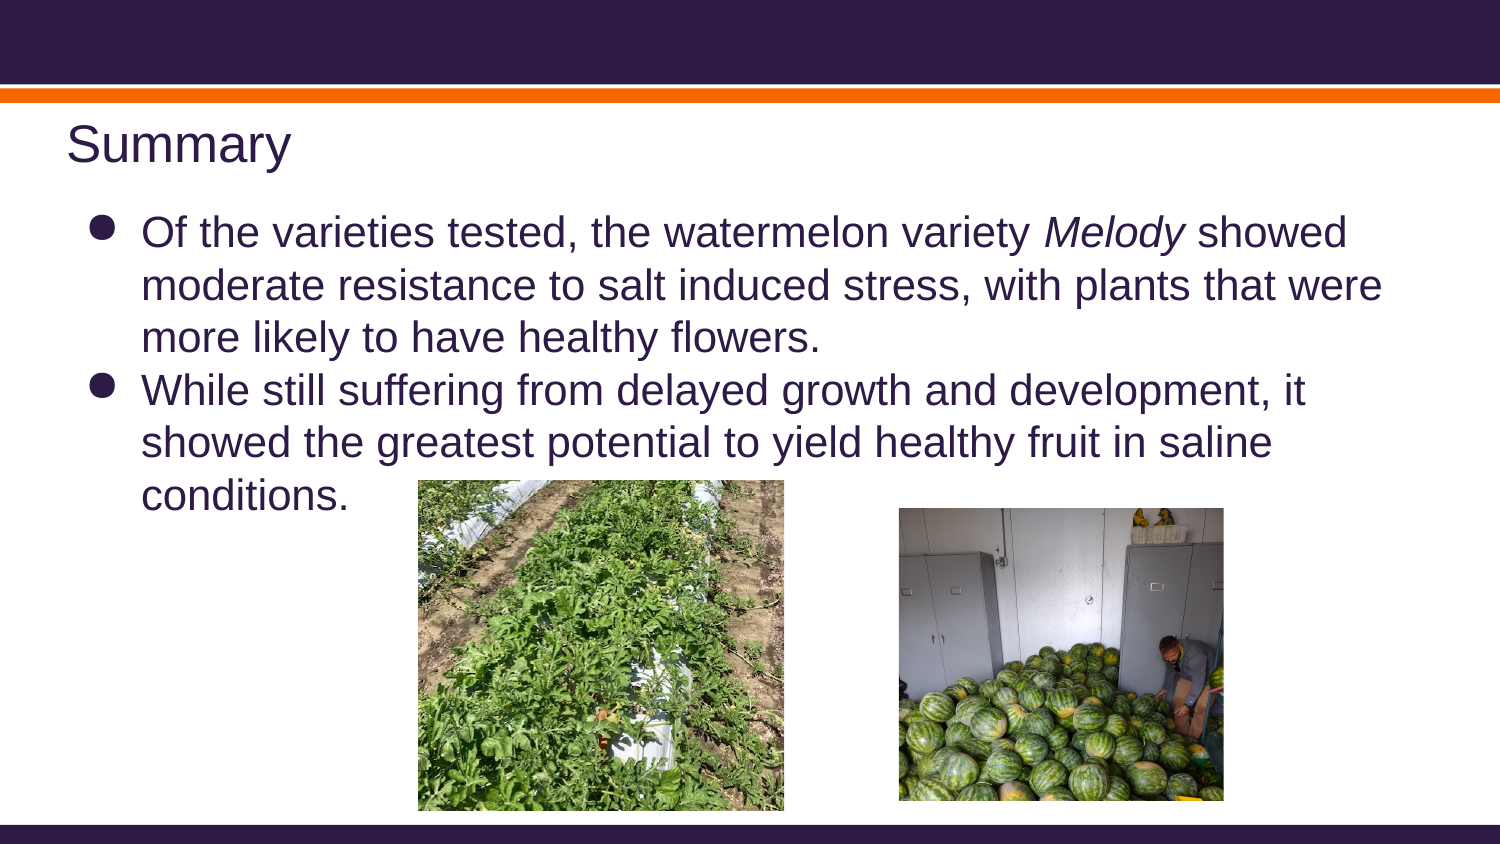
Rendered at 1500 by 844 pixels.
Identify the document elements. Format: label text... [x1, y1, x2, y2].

list Of the varieties tested, the watermelon variety Melody showed moderate resistance to salt induced stress, with plants that were more likely to have healthy flowers. While still suffering from delayed growth and development, it showed the greatest potential to yield healthy fruit in saline conditions. [50, 188, 1450, 750]
picture [898, 508, 1224, 801]
title Summary [50, 94, 1450, 188]
picture [417, 479, 785, 811]
